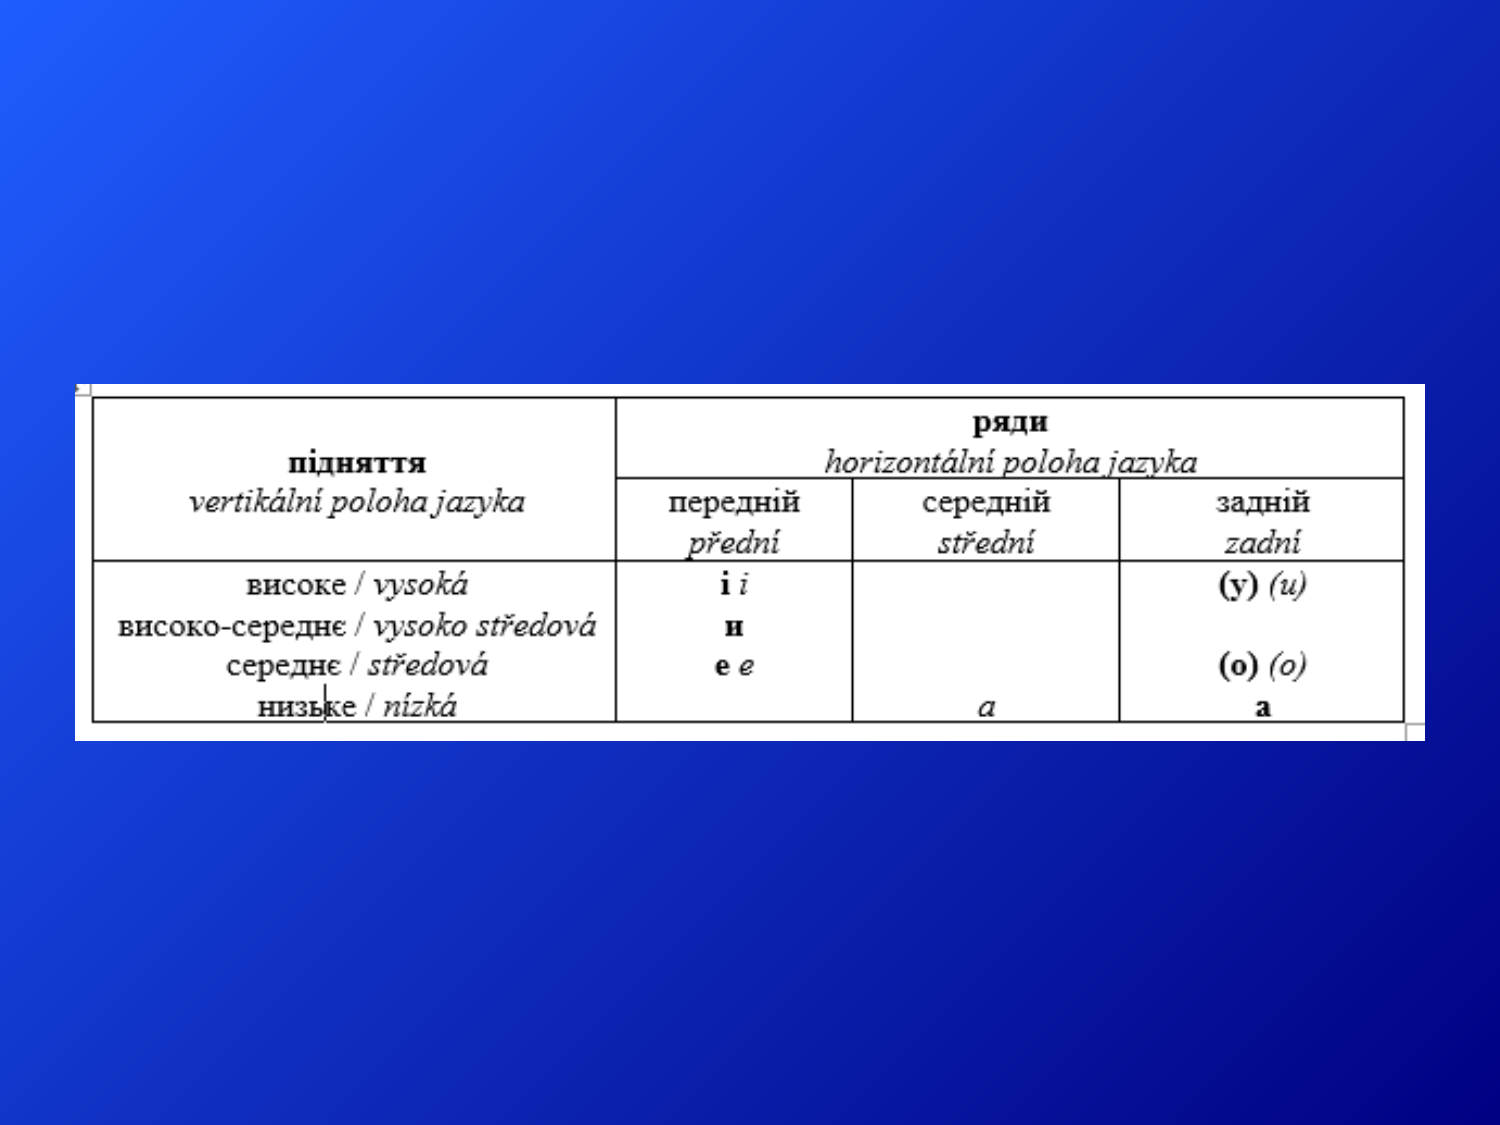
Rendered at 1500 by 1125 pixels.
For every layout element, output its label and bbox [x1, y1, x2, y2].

list [74, 384, 1426, 741]
